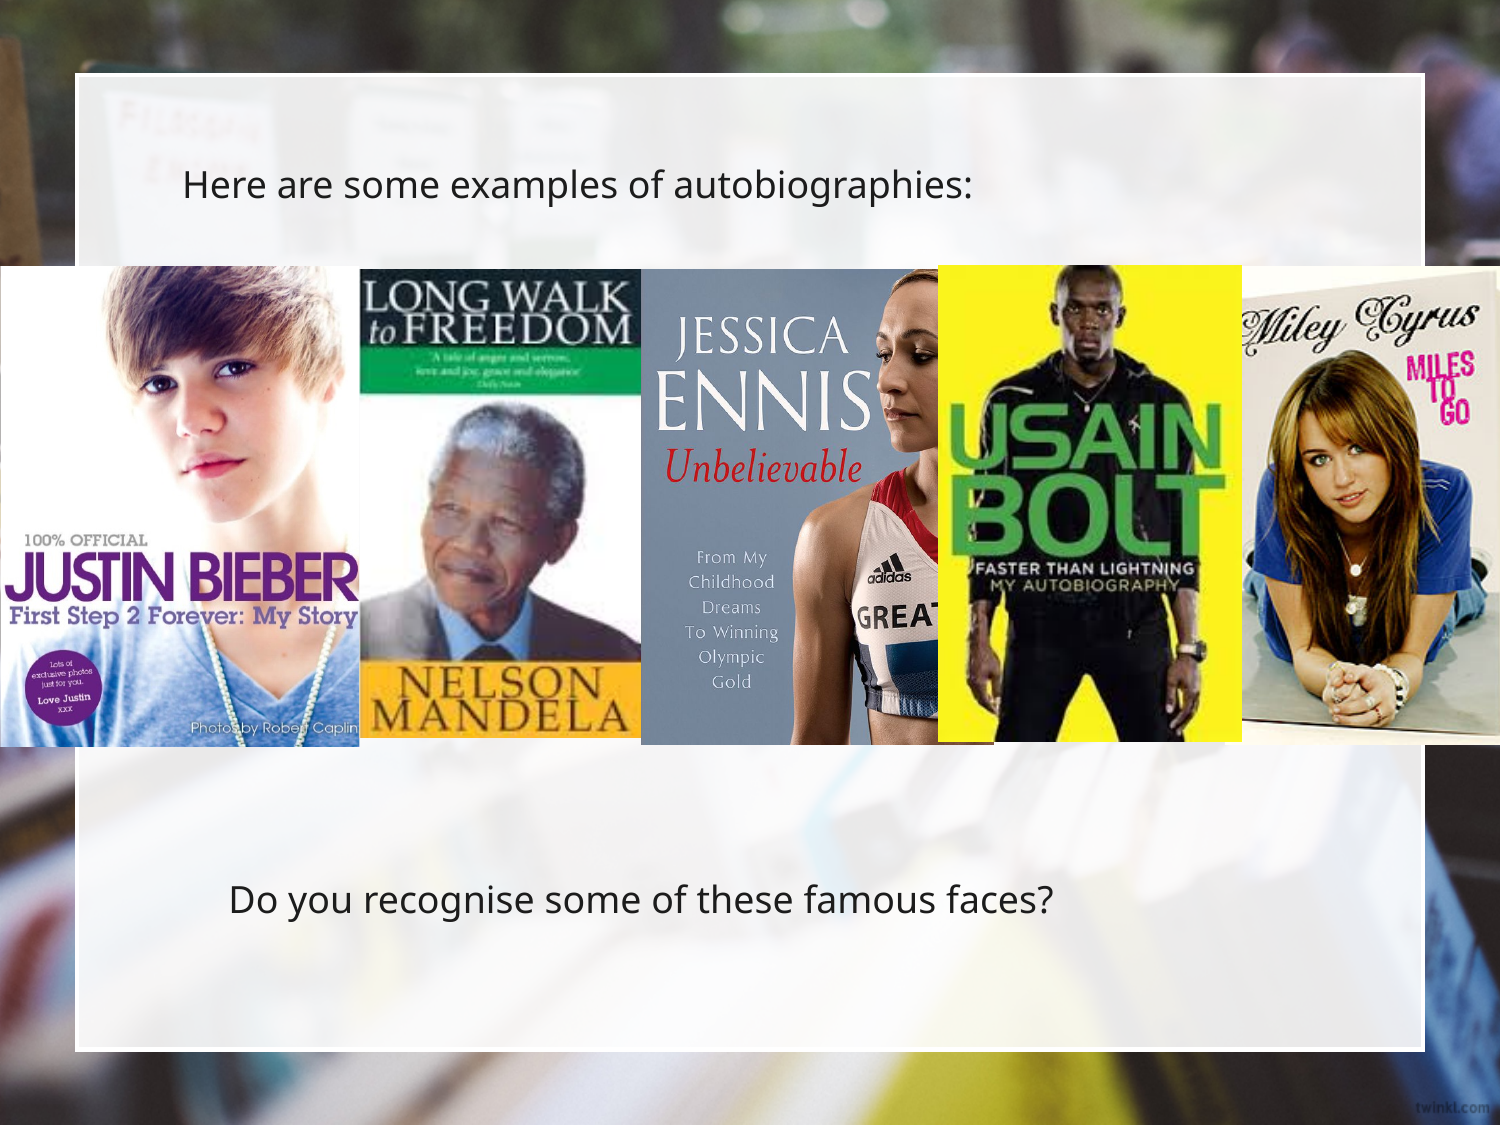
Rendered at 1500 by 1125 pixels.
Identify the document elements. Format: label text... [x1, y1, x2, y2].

picture [0, 0, 1500, 1125]
text_box Here are some examples of autobiographies: [167, 153, 1362, 269]
text_box Do you recognise some of these famous faces? [213, 868, 1344, 928]
